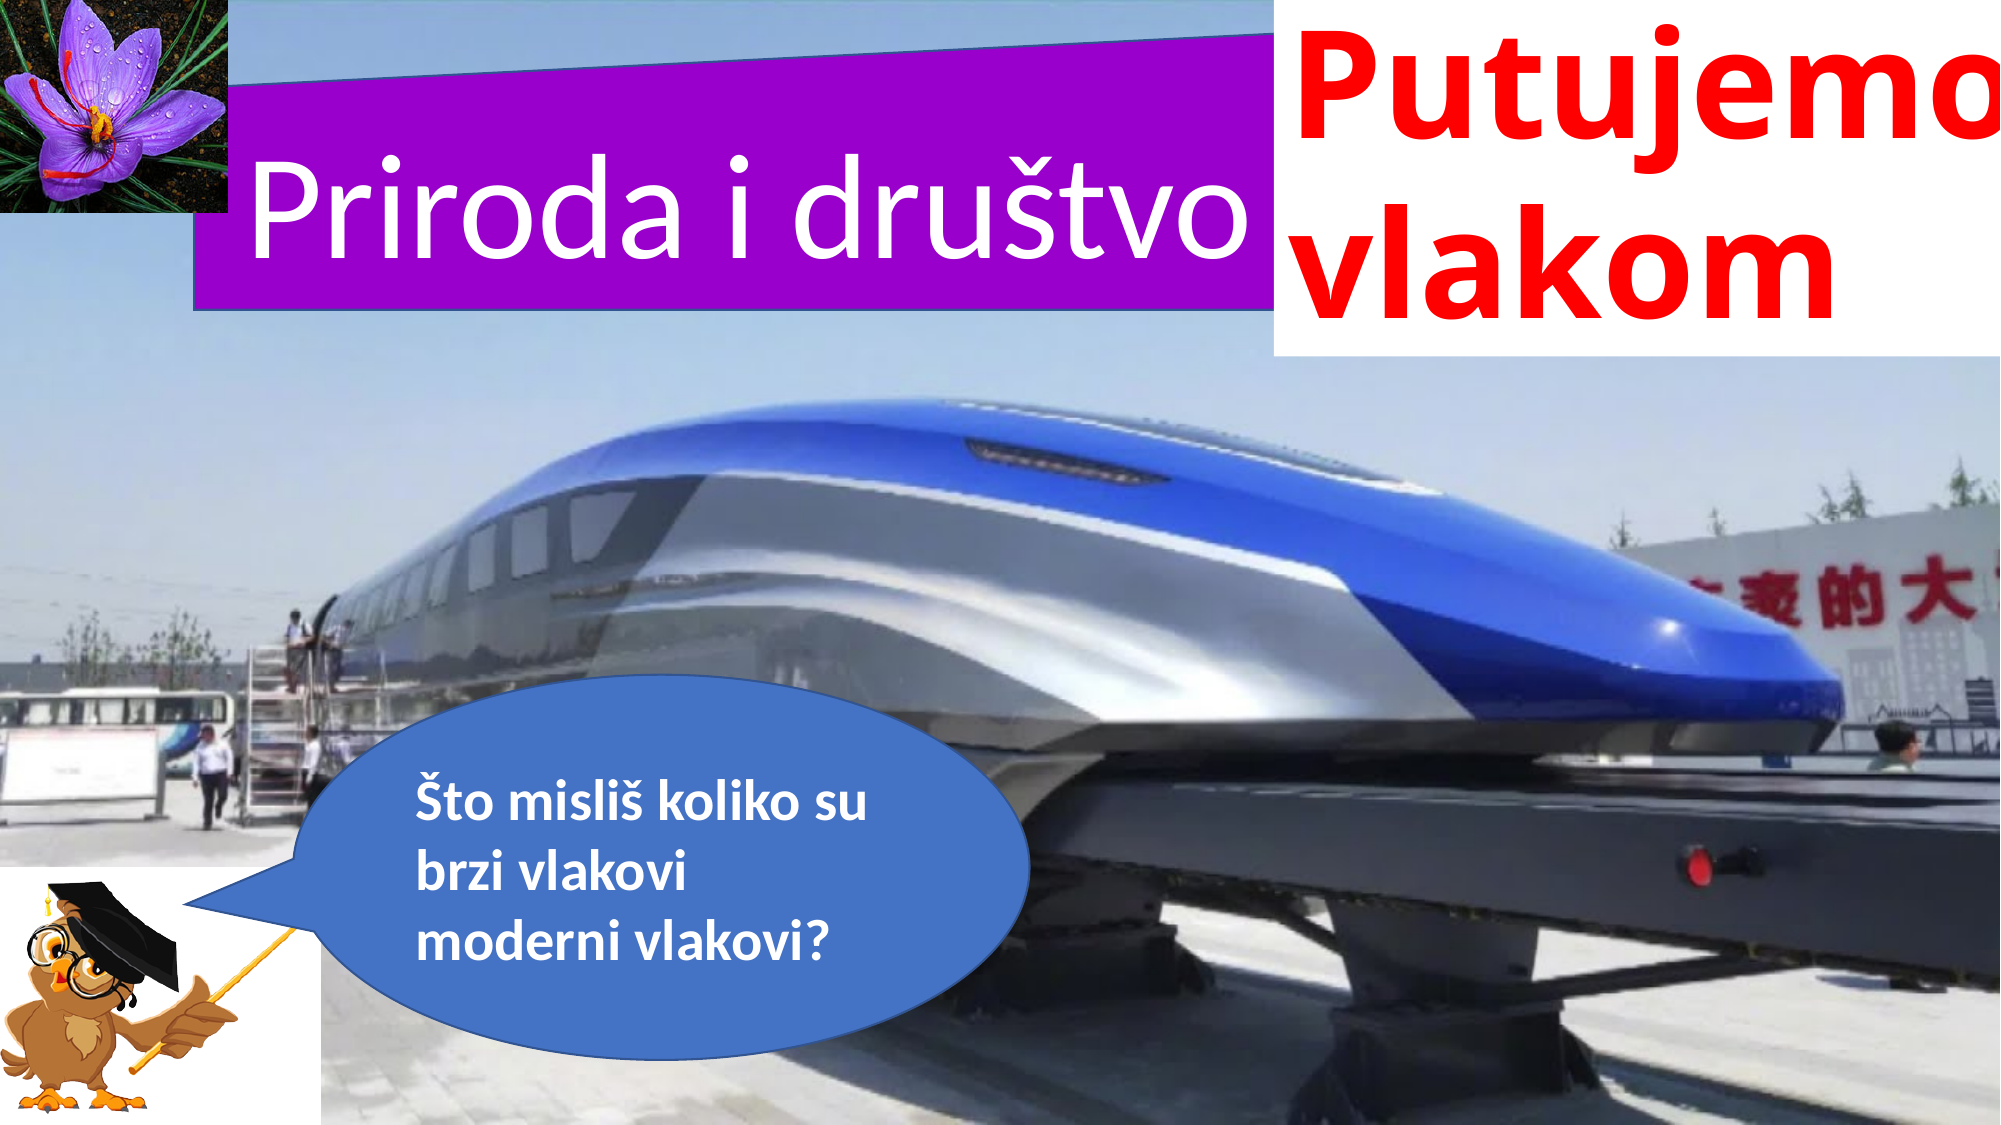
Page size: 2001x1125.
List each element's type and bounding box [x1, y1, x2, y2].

picture [0, 0, 2000, 1125]
text_box [0, 0, 1305, 310]
